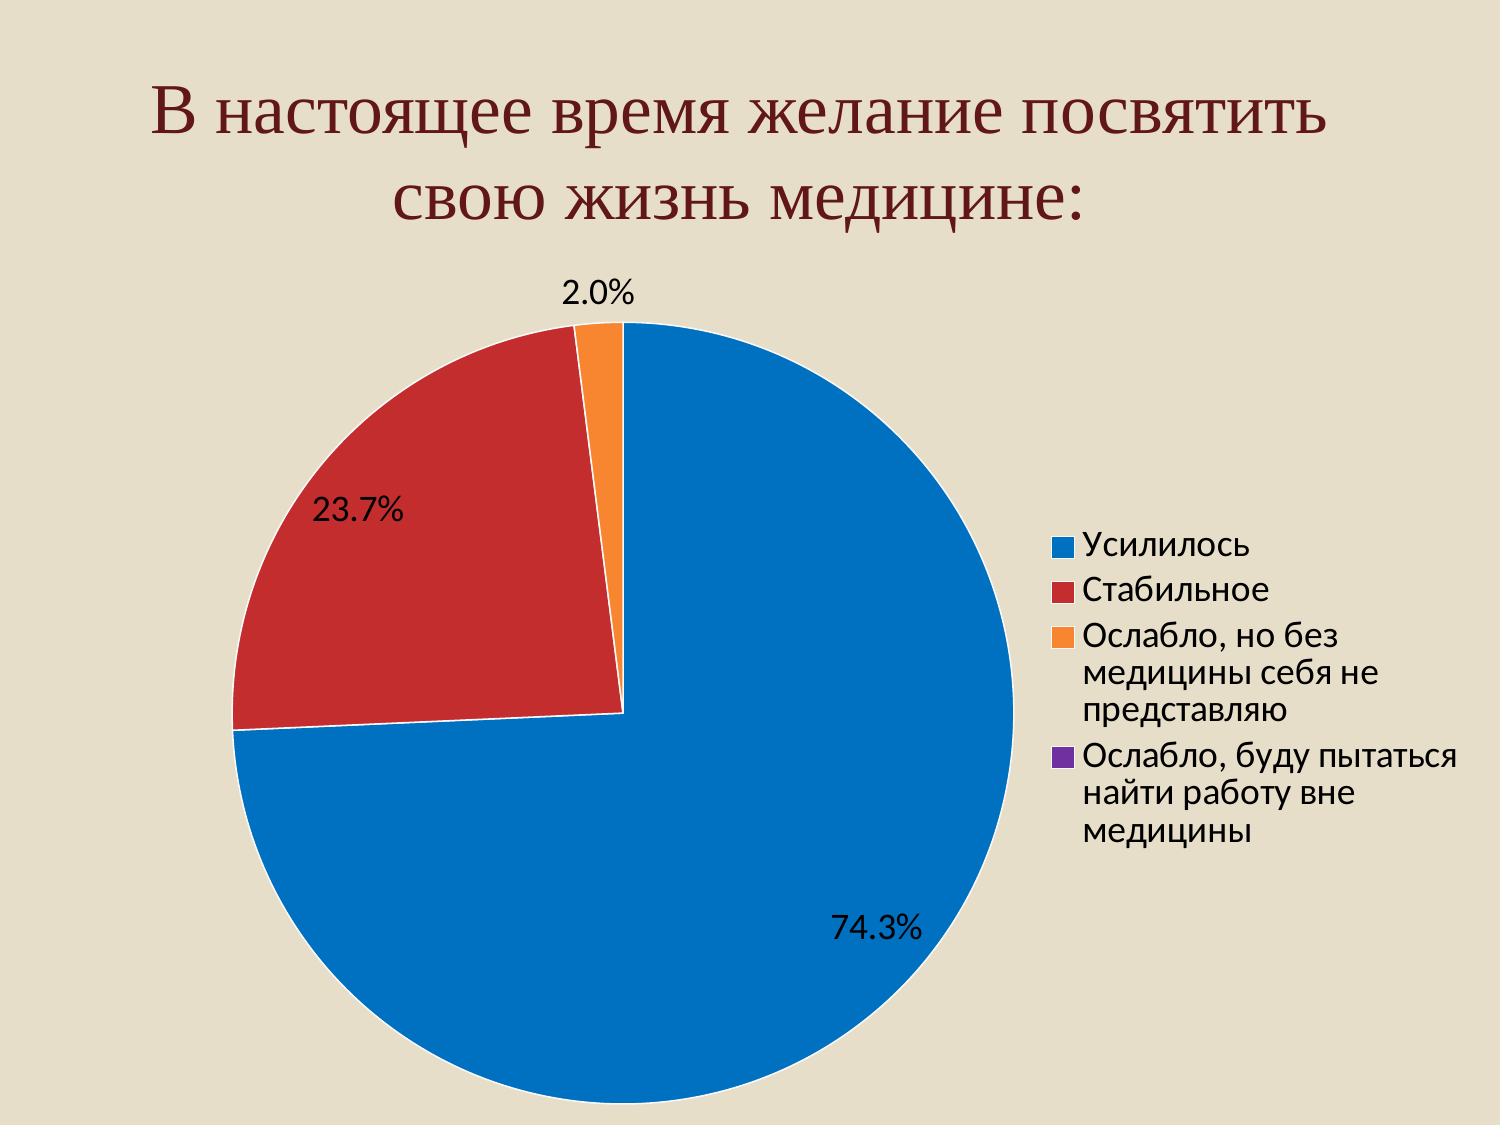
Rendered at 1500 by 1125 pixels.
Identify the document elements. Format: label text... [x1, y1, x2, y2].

chart [206, 255, 1483, 1125]
title В настоящее время желание посвятить свою жизнь медицине: [64, 54, 1415, 243]
